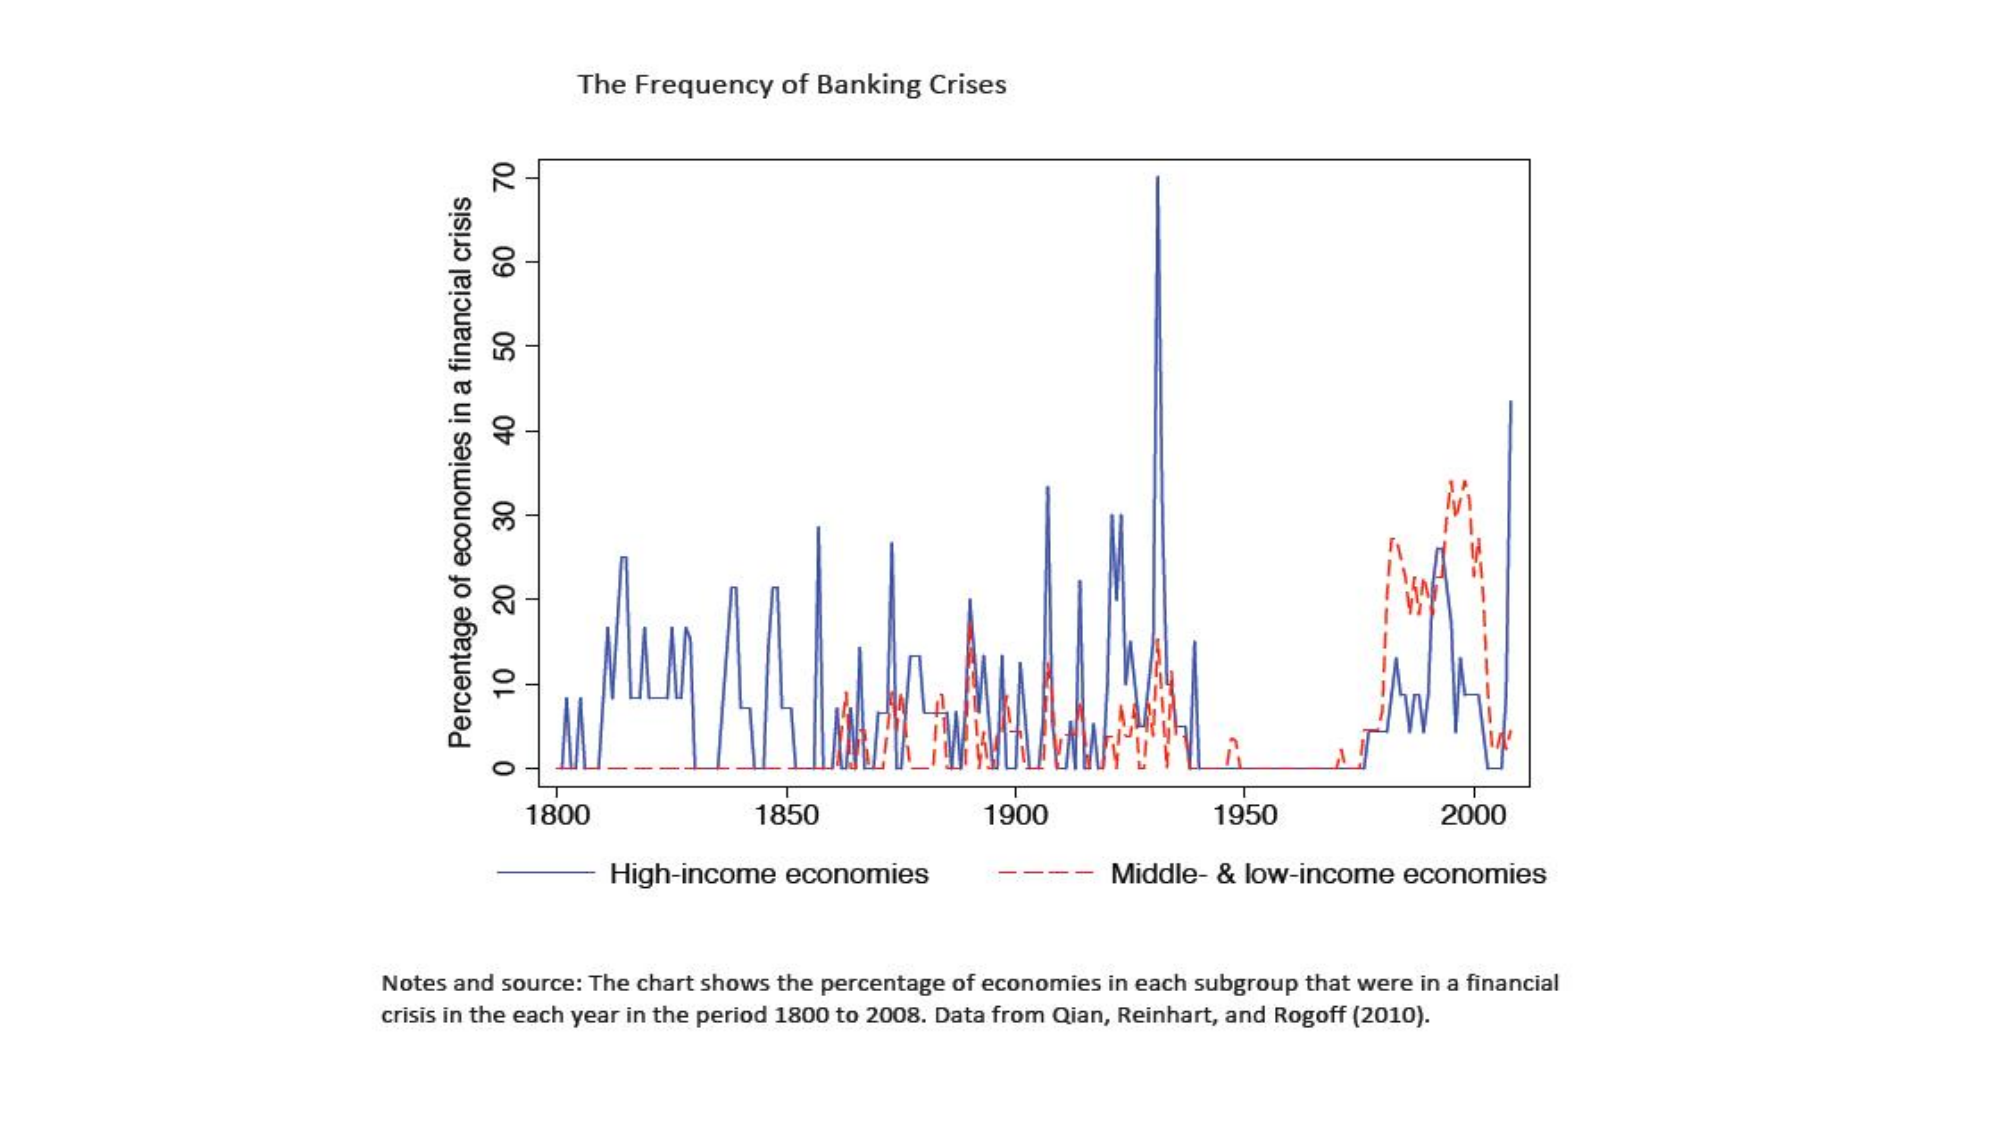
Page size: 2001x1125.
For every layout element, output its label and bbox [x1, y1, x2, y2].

list [301, 25, 1690, 1100]
